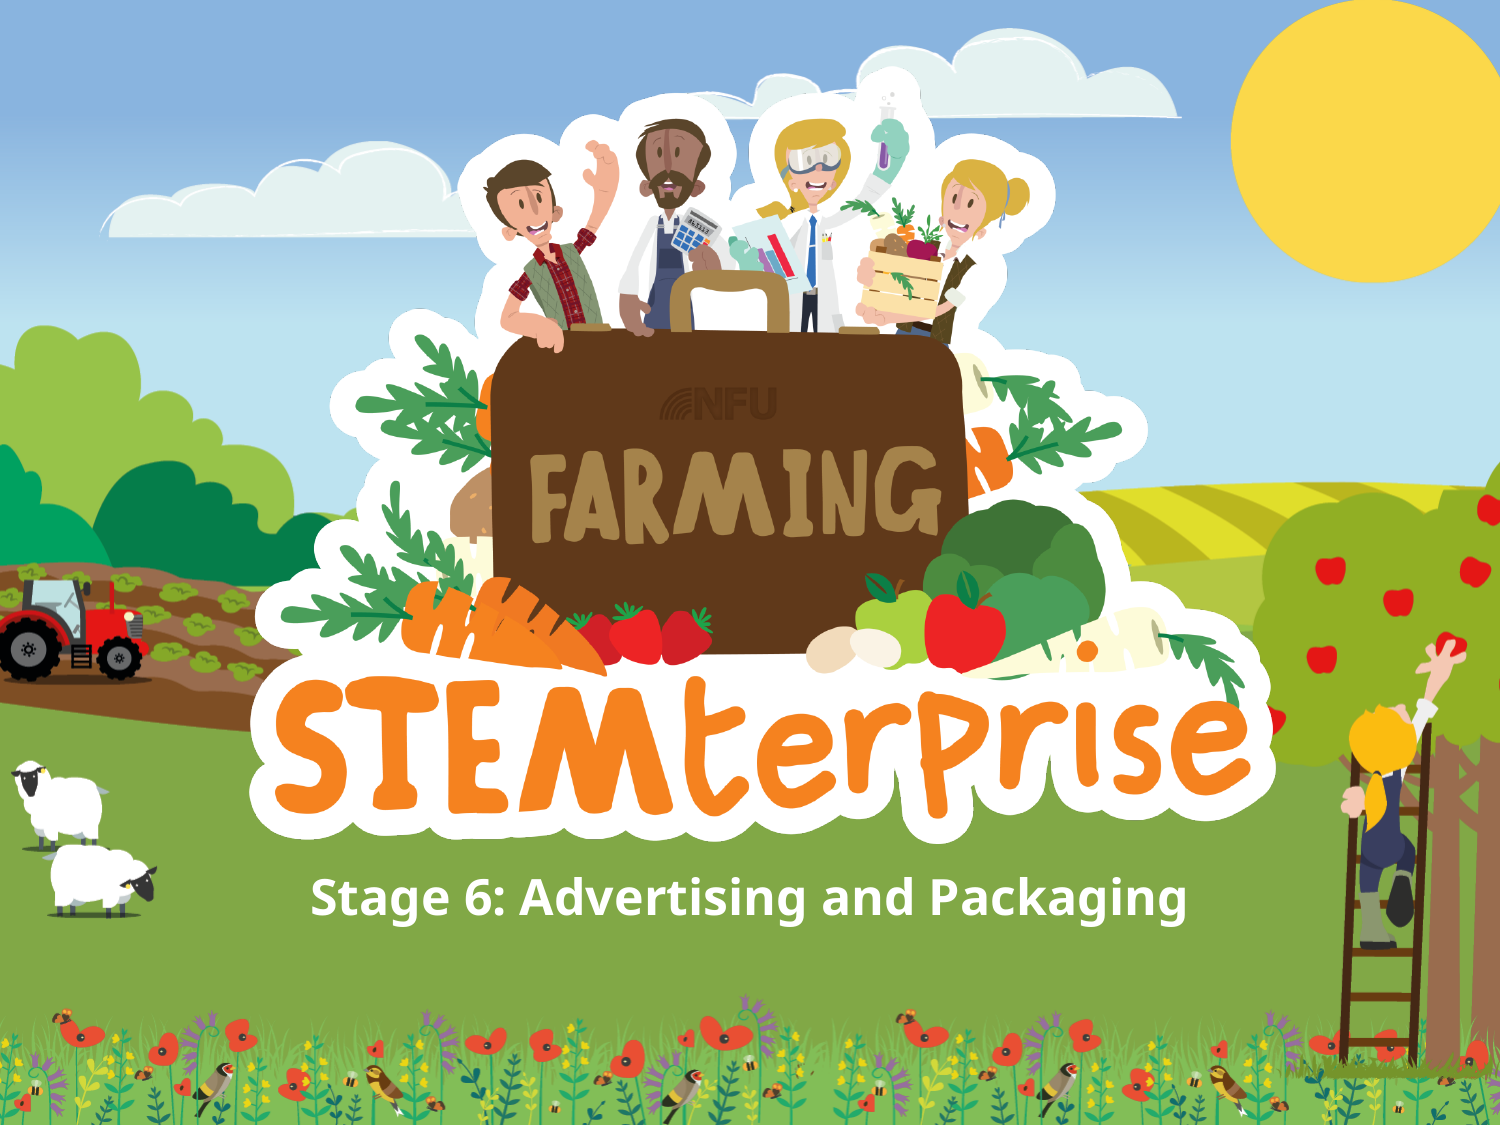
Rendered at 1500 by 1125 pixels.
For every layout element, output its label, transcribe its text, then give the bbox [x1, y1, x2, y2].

subtitle Stage 6: Advertising and Packaging [0, 857, 1500, 1125]
picture [0, 0, 1500, 857]
